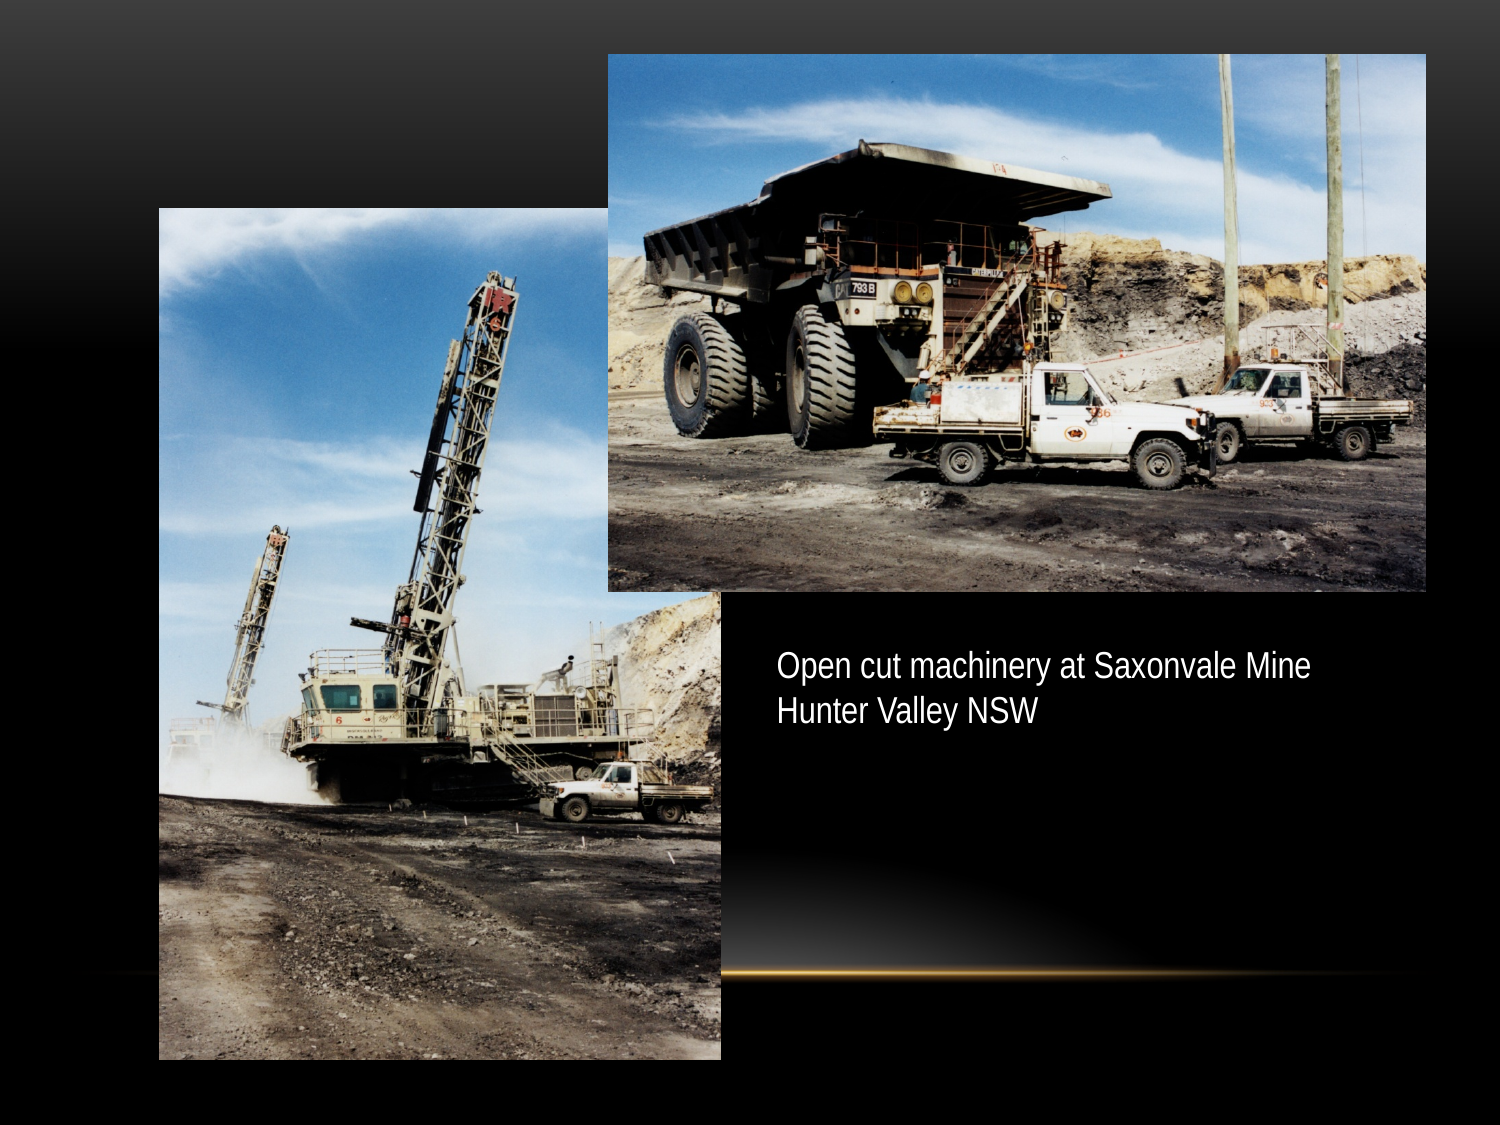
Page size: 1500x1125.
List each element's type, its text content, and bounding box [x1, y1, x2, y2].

text_box Open cut machinery at Saxonvale Mine Hunter Valley NSW [761, 634, 1365, 739]
picture [0, 0, 1500, 1125]
